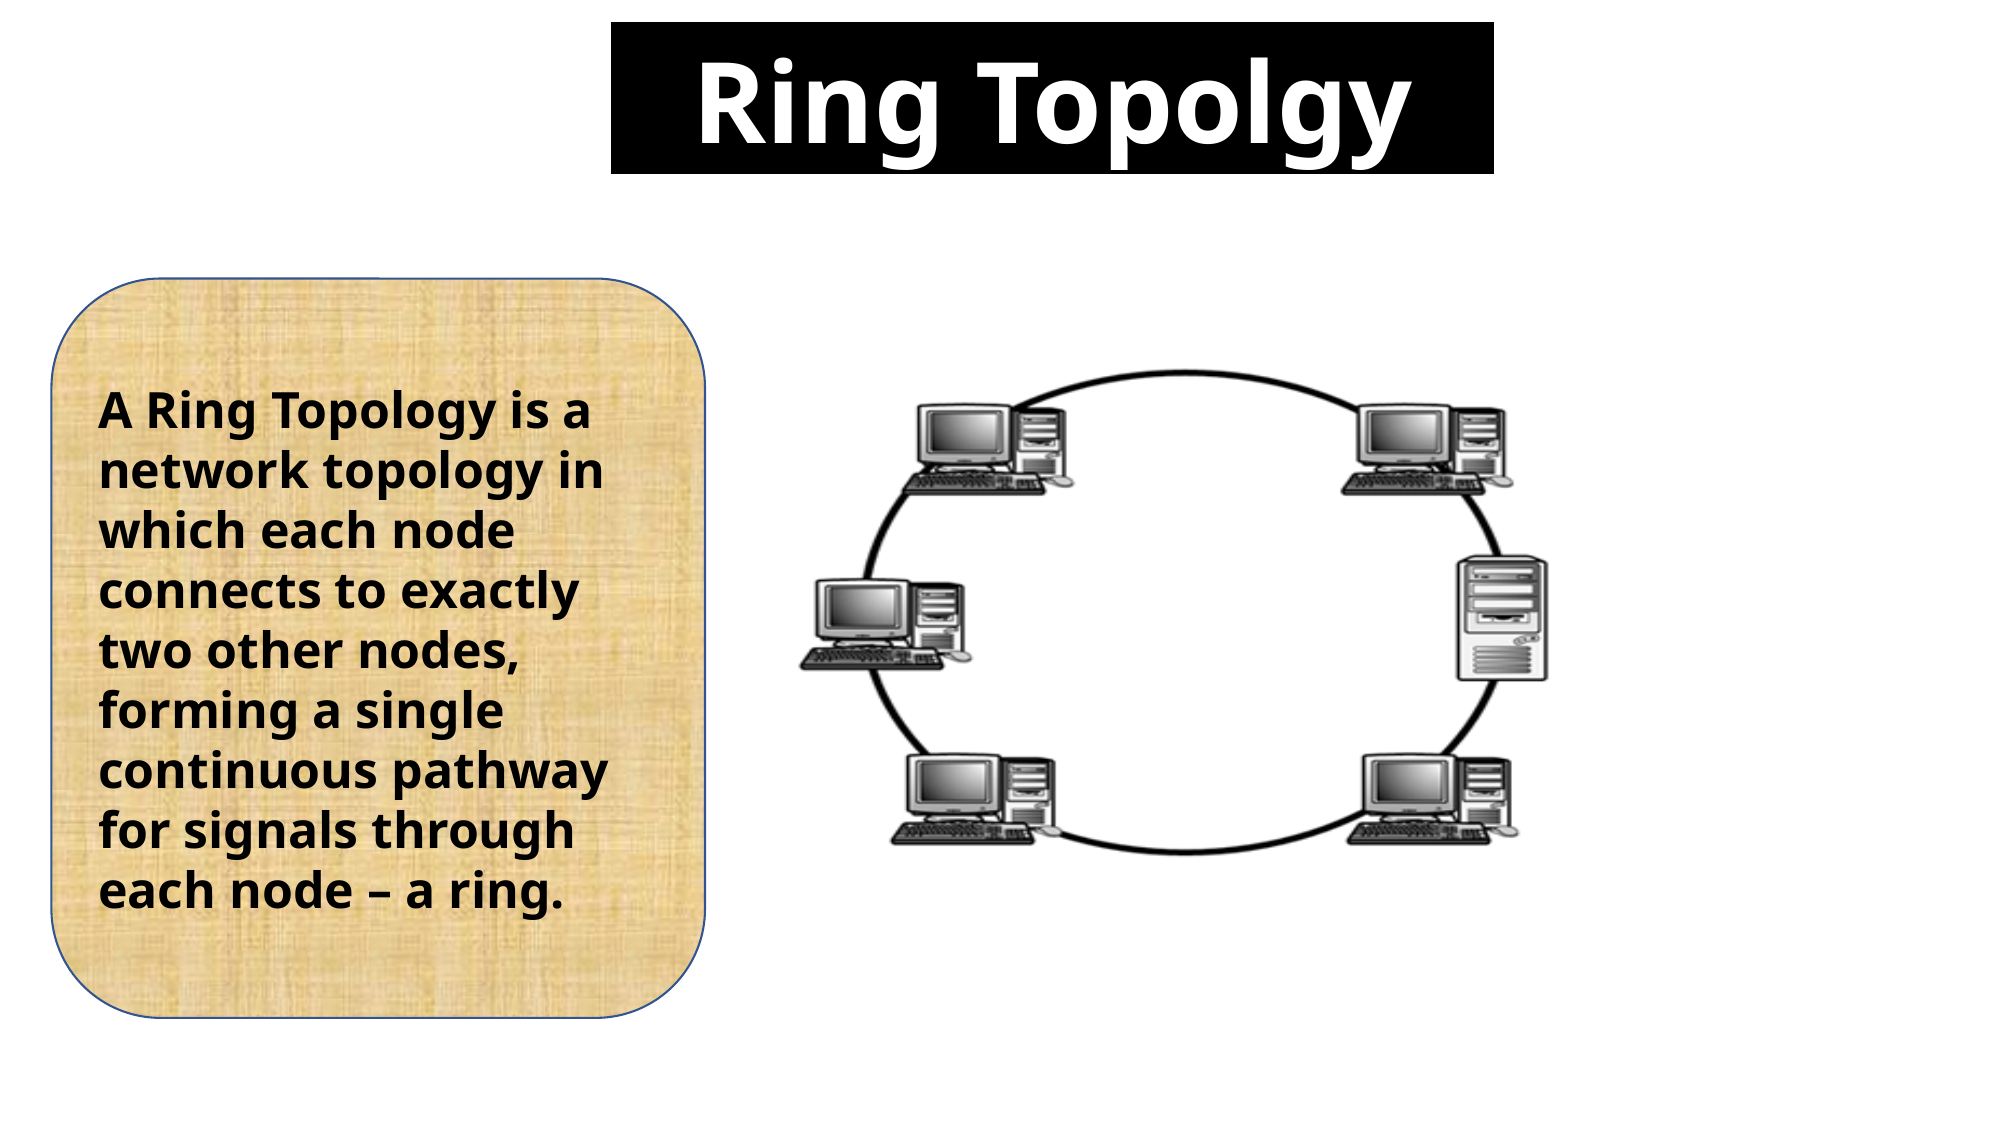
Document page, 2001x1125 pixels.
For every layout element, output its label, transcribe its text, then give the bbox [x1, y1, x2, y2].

text_box Ring Topolgy [611, 22, 1494, 174]
picture [797, 367, 1553, 859]
text_box A Ring Topology is a network topology in which each node connects to exactly two other nodes, forming a single continuous pathway for signals through each node – a ring. [50, 277, 707, 1019]
